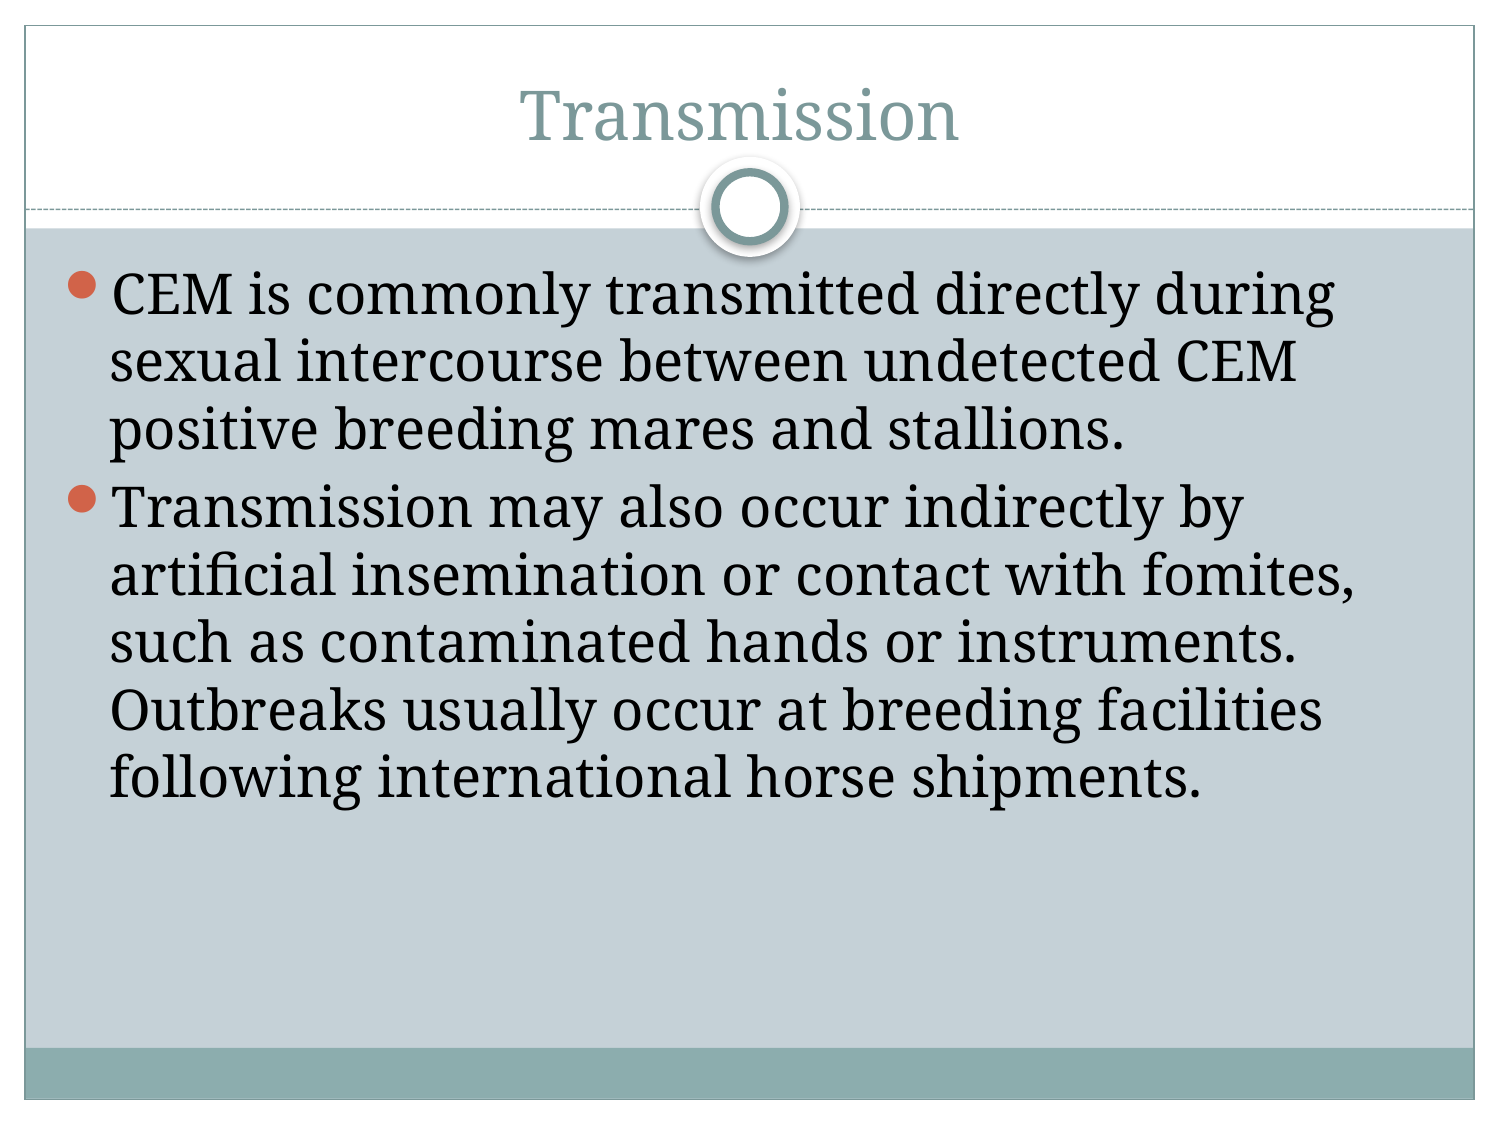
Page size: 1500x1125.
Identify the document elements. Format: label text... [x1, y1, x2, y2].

list CEM is commonly transmitted directly during sexual intercourse between undetected CEM positive breeding mares and stallions. Transmission may also occur indirectly by artificial insemination or contact with fomites, such as contaminated hands or instruments. Outbreaks usually occur at breeding facilities following international horse shipments. [49, 250, 1445, 1001]
title Transmission [49, 37, 1450, 162]
